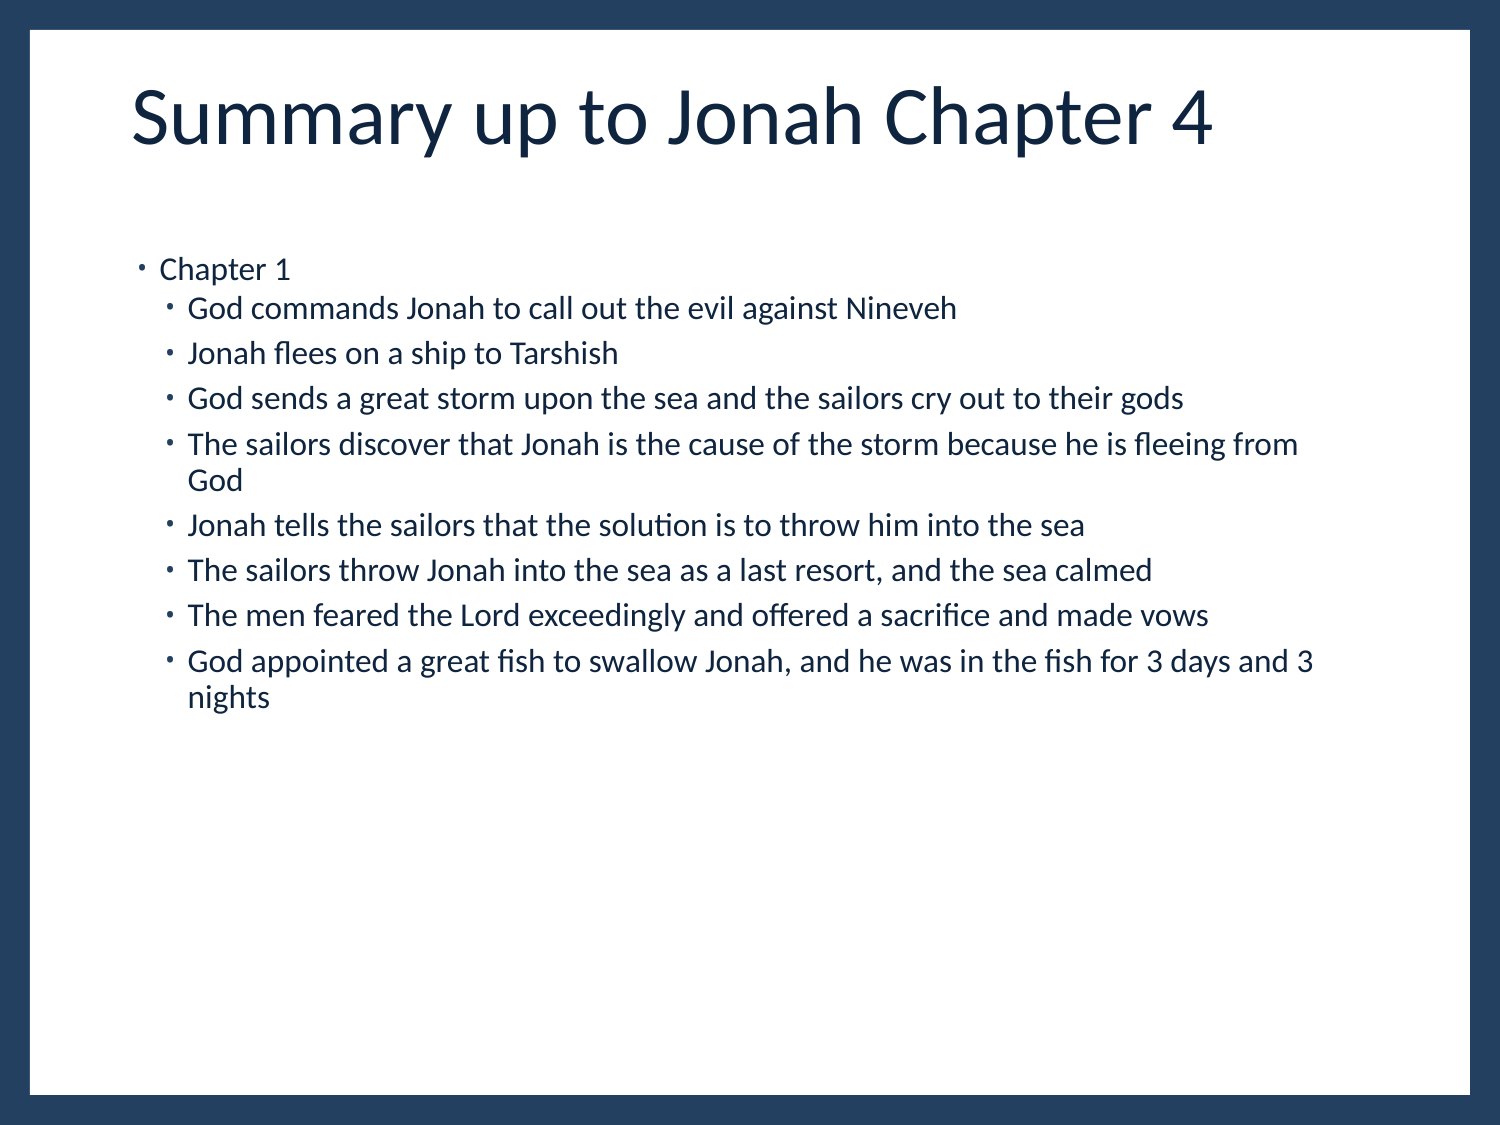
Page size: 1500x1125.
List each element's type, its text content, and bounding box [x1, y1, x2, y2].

title Summary up to Jonah Chapter 4 [116, 6, 1375, 230]
list Chapter 1 God commands Jonah to call out the evil against Nineveh Jonah flees on a ship to Tarshish God sends a great storm upon the sea and the sailors cry out to their gods The sailors discover that Jonah is the cause of the storm because he is fleeing from God Jonah tells the sailors that the solution is to throw him into the sea The sailors throw Jonah into the sea as a last resort, and the sea calmed The men feared the Lord exceedingly and offered a sacrifice and made vows God appointed a great fish to swallow Jonah, and he was in the fish for 3 days and 3 nights [116, 244, 1374, 977]
